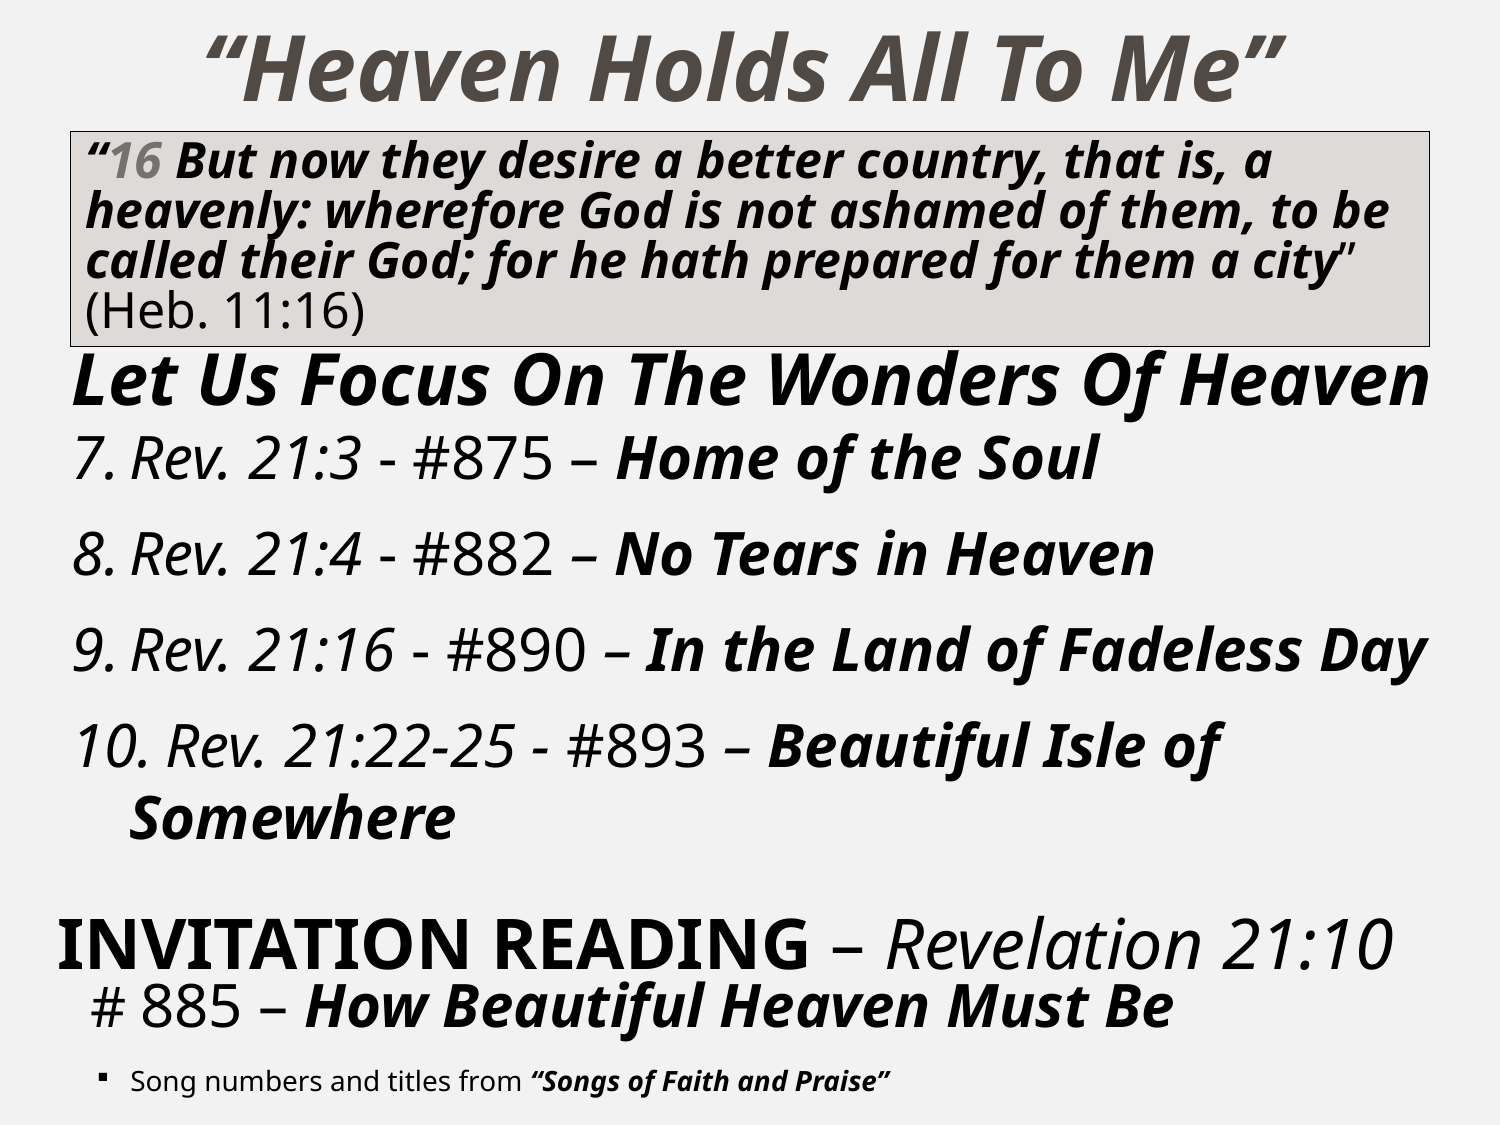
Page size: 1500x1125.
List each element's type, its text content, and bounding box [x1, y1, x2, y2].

text_box “16 But now they desire a better country, that is, a heavenly: wherefore God is not ashamed of them, to be called their God; for he hath prepared for them a city” (Heb. 11:16) [70, 131, 1430, 347]
title “Heaven Holds All To Me” [98, 21, 1402, 131]
list Let Us Focus On The Wonders Of Heaven Rev. 21:3 - #875 – Home of the Soul Rev. 21:4 - #882 – No Tears in Heaven Rev. 21:16 - #890 – In the Land of Fadeless Day Rev. 21:22-25 - #893 – Beautiful Isle of Somewhere INVITATION READING – Revelation 21:10 # 885 – How Beautiful Heaven Must Be Song numbers and titles from “Songs of Faith and Praise” [27, 326, 1500, 1113]
